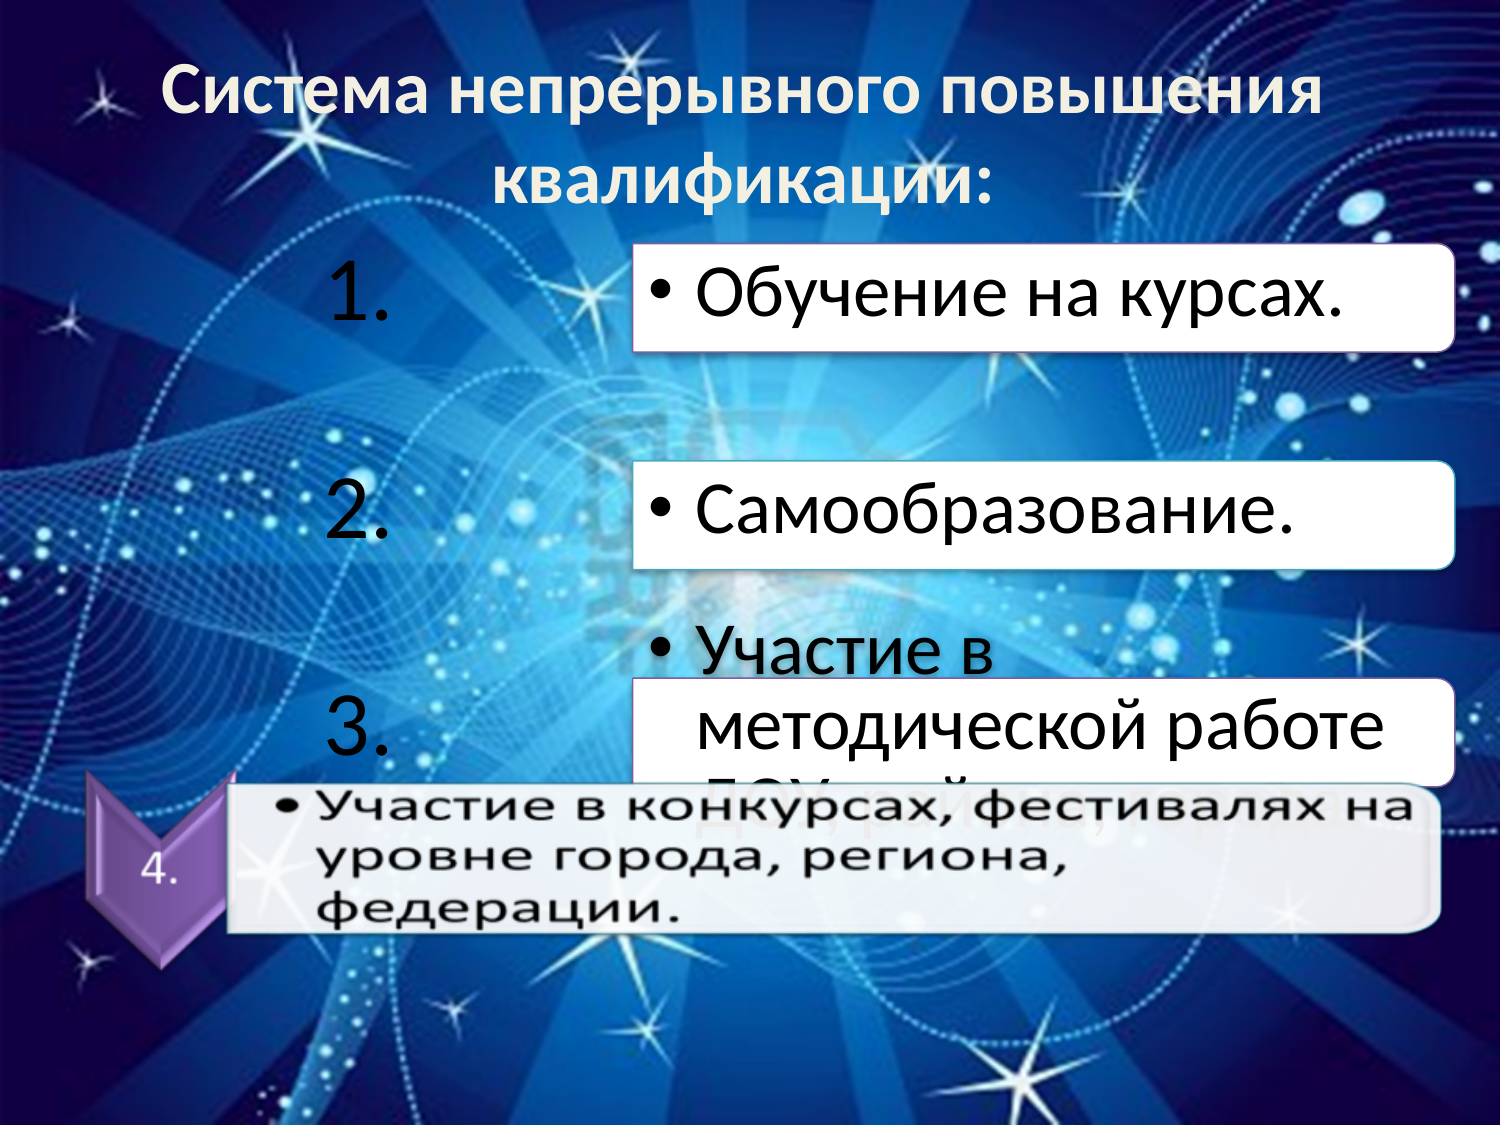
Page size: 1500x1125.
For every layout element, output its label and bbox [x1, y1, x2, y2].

text_box [84, 243, 1456, 761]
picture [0, 0, 1500, 1125]
